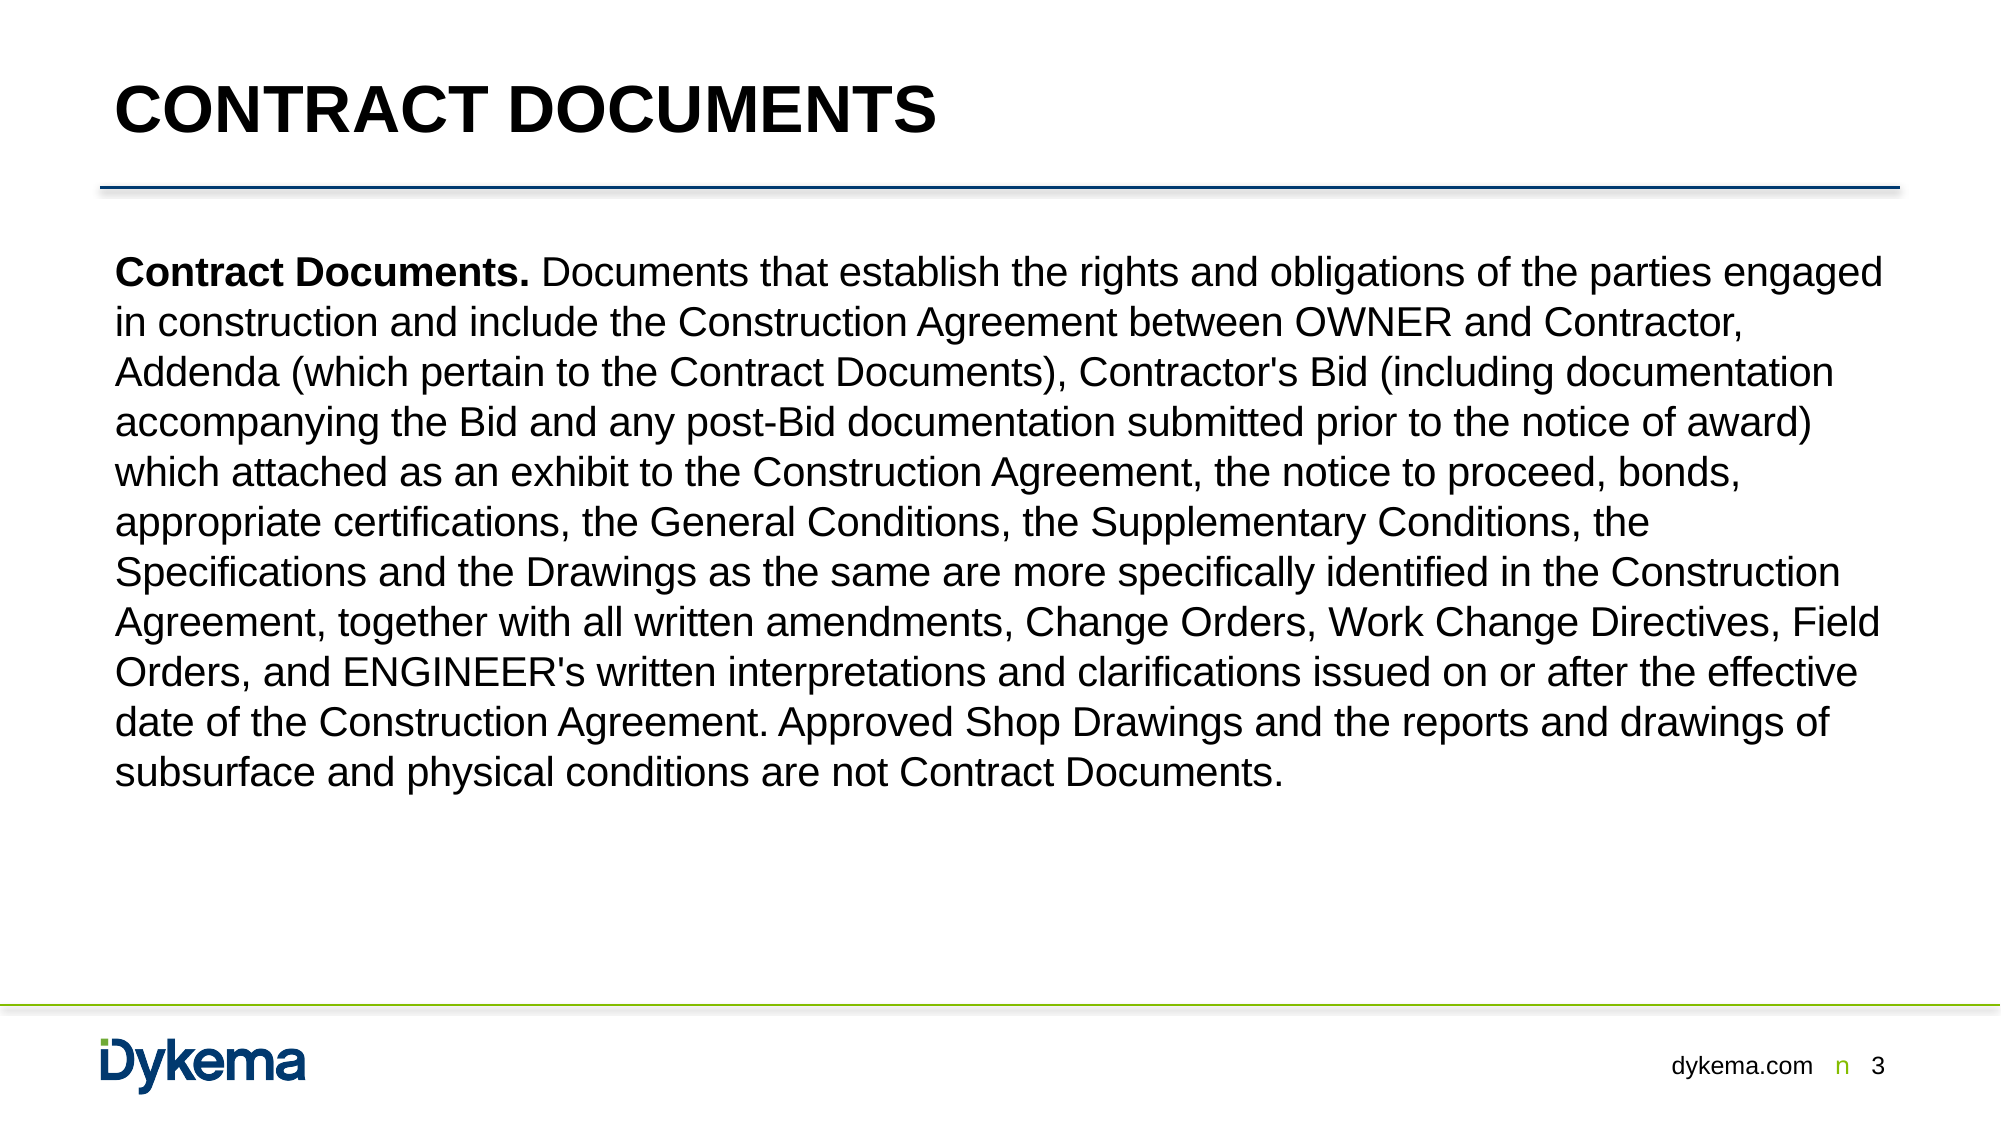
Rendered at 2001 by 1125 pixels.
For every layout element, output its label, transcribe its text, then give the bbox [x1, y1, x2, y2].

picture [99, 1037, 307, 1096]
title CONTRACT DOCUMENTS [99, 58, 1900, 173]
list Contract Documents. Documents that establish the rights and obligations of the parties engaged in construction and include the Construction Agreement between OWNER and Contractor, Addenda (which pertain to the Contract Documents), Contractor's Bid (including documentation accompanying the Bid and any post-Bid documentation submitted prior to the notice of award) which attached as an exhibit to the Construction Agreement, the notice to proceed, bonds, appropriate certifications, the General Conditions, the Supplementary Conditions, the Specifications and the Drawings as the same are more specifically identified in the Construction Agreement, together with all written amendments, Change Orders, Work Change Directives, Field Orders, and ENGINEER's written interpretations and clarifications issued on or after the effective date of the Construction Agreement. Approved Shop Drawings and the reports and drawings of subsurface and physical conditions are not Contract Documents. [99, 237, 1901, 926]
